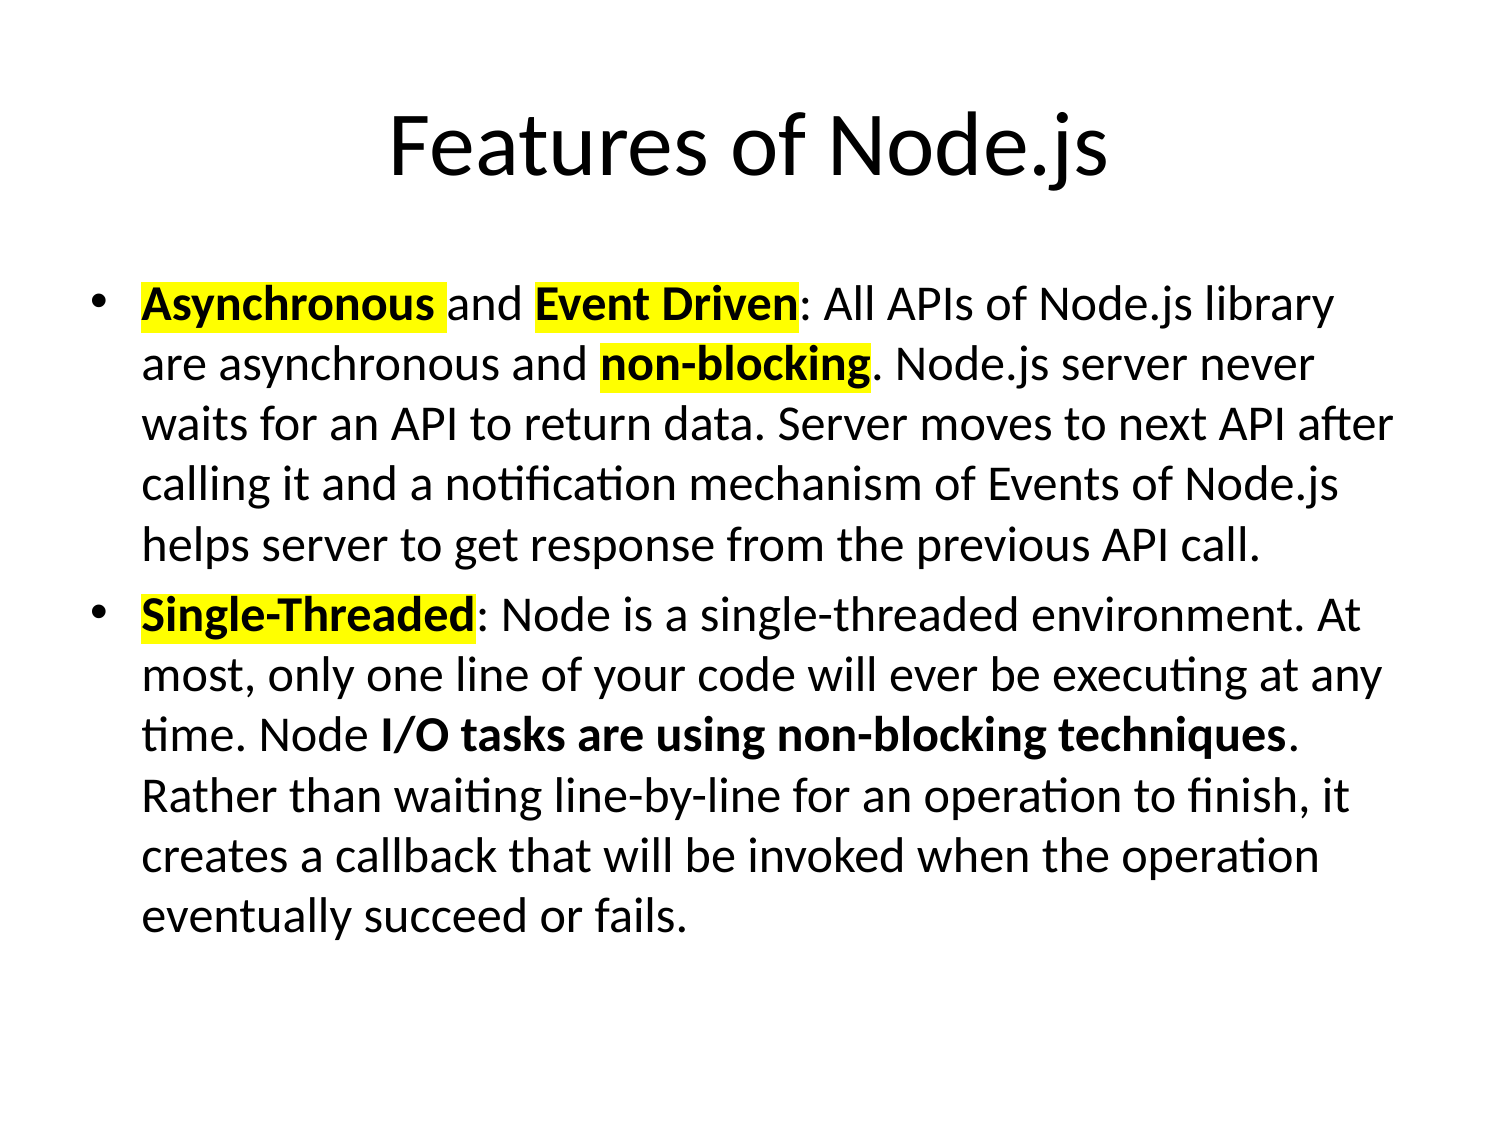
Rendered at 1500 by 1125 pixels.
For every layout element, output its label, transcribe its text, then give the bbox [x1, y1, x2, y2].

list Asynchronous and Event Driven: All APIs of Node.js library are asynchronous and non-blocking. Node.js server never waits for an API to return data. Server moves to next API after calling it and a notification mechanism of Events of Node.js helps server to get response from the previous API call. Single-Threaded: Node is a single-threaded environment. At most, only one line of your code will ever be executing at any time. Node I/O tasks are using non-blocking techniques. Rather than waiting line-by-line for an operation to finish, it creates a callback that will be invoked when the operation eventually succeed or fails. [75, 262, 1425, 1005]
title Features of Node.js [75, 45, 1425, 233]
